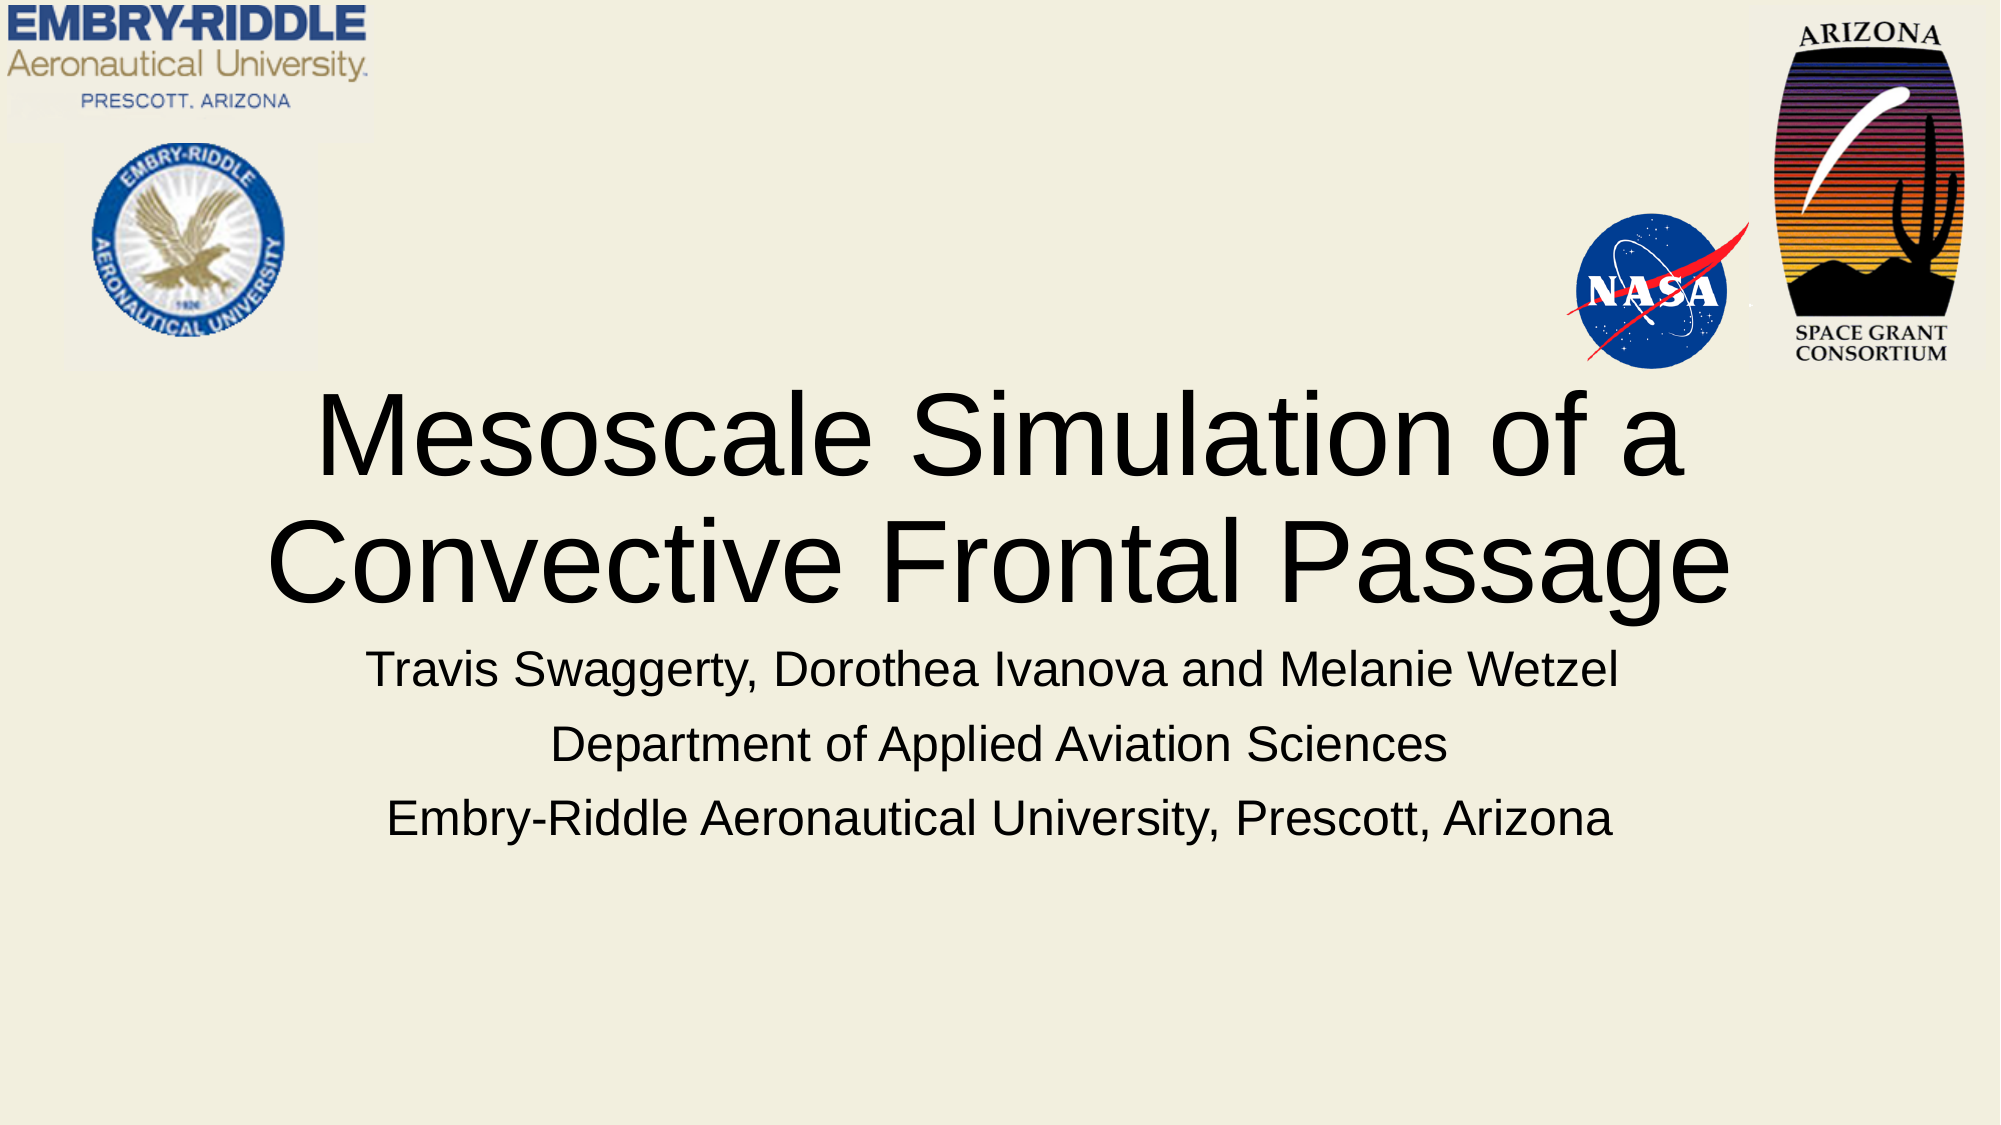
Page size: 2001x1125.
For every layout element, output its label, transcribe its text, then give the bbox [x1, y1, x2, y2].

title Mesoscale Simulation of a Convective Frontal Passage [249, 243, 1750, 635]
subtitle Travis Swaggerty, Dorothea Ivanova and Melanie Wetzel Department of Applied Aviation Sciences Embry-Riddle Aeronautical University, Prescott, Arizona [249, 635, 1750, 908]
picture [7, 5, 374, 371]
picture [1566, 5, 1986, 371]
